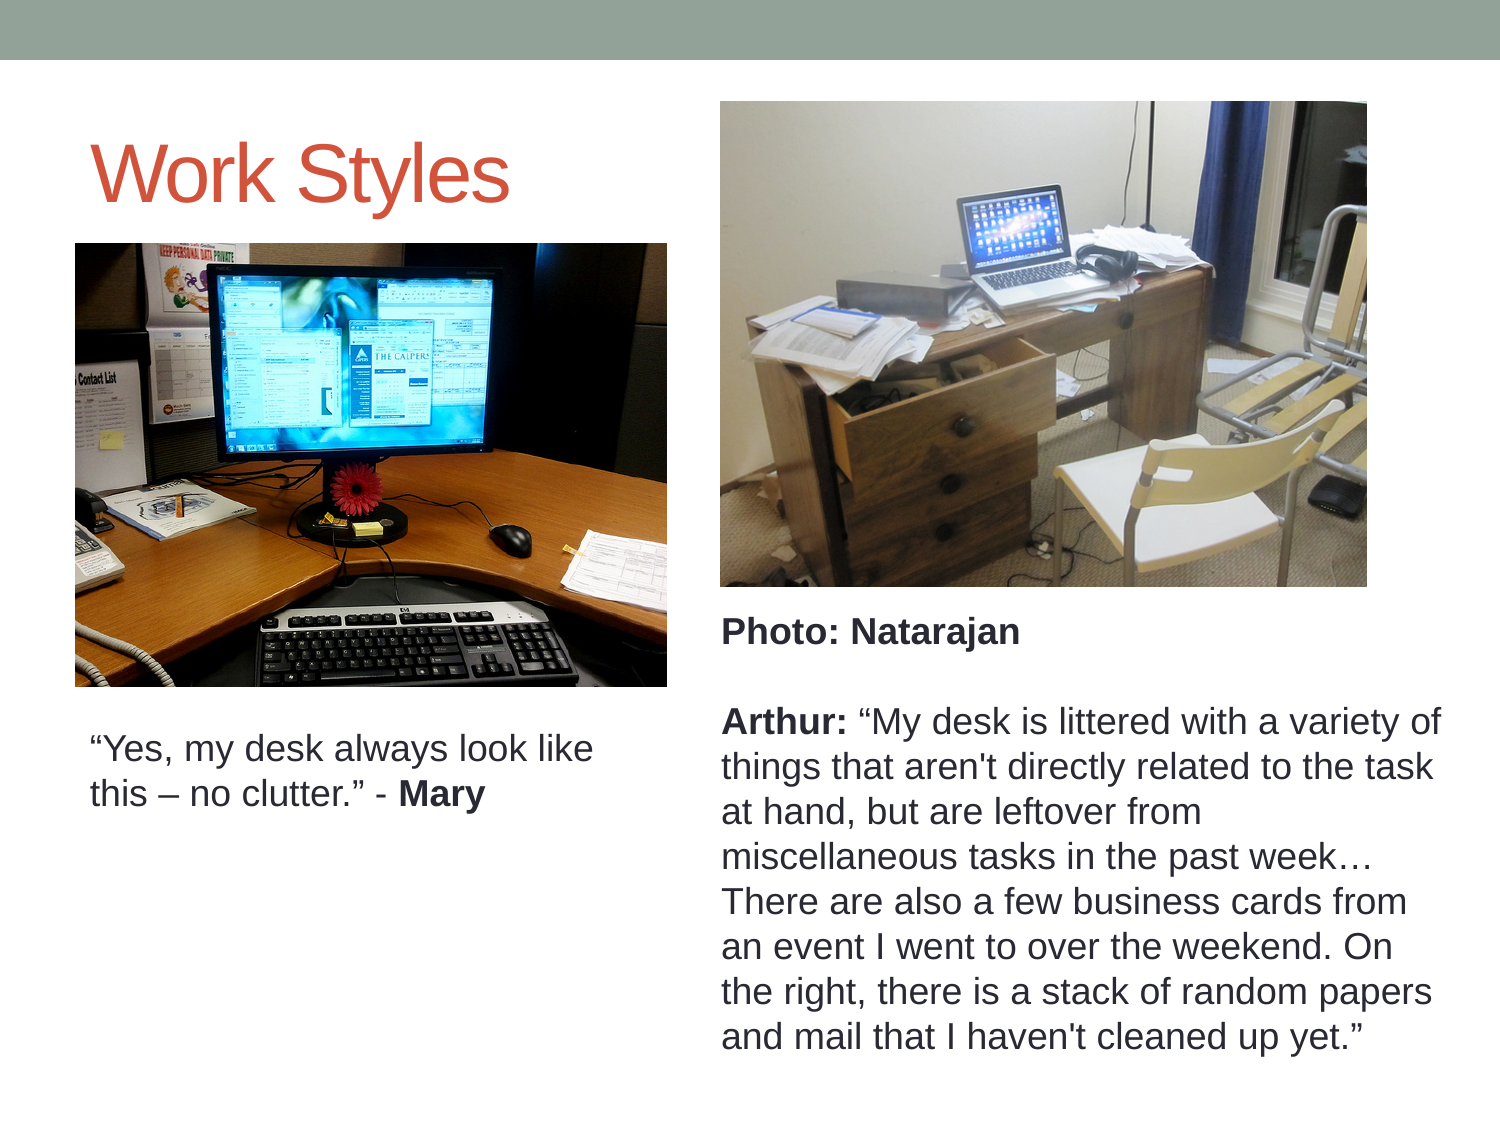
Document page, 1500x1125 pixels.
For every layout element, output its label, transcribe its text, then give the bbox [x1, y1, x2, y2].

text_box “Yes, my desk always look like this – no clutter.” - Mary [75, 716, 667, 822]
text_box Photo: Natarajan Arthur: “My desk is littered with a variety of things that aren't directly related to the task at hand, but are leftover from miscellaneous tasks in the past week…There are also a few business cards from an event I went to over the weekend. On the right, there is a stack of random papers and mail that I haven't cleaned up yet.” [706, 599, 1459, 1065]
title Work Styles [75, 87, 1425, 250]
picture [720, 101, 1367, 587]
picture [74, 242, 667, 687]
